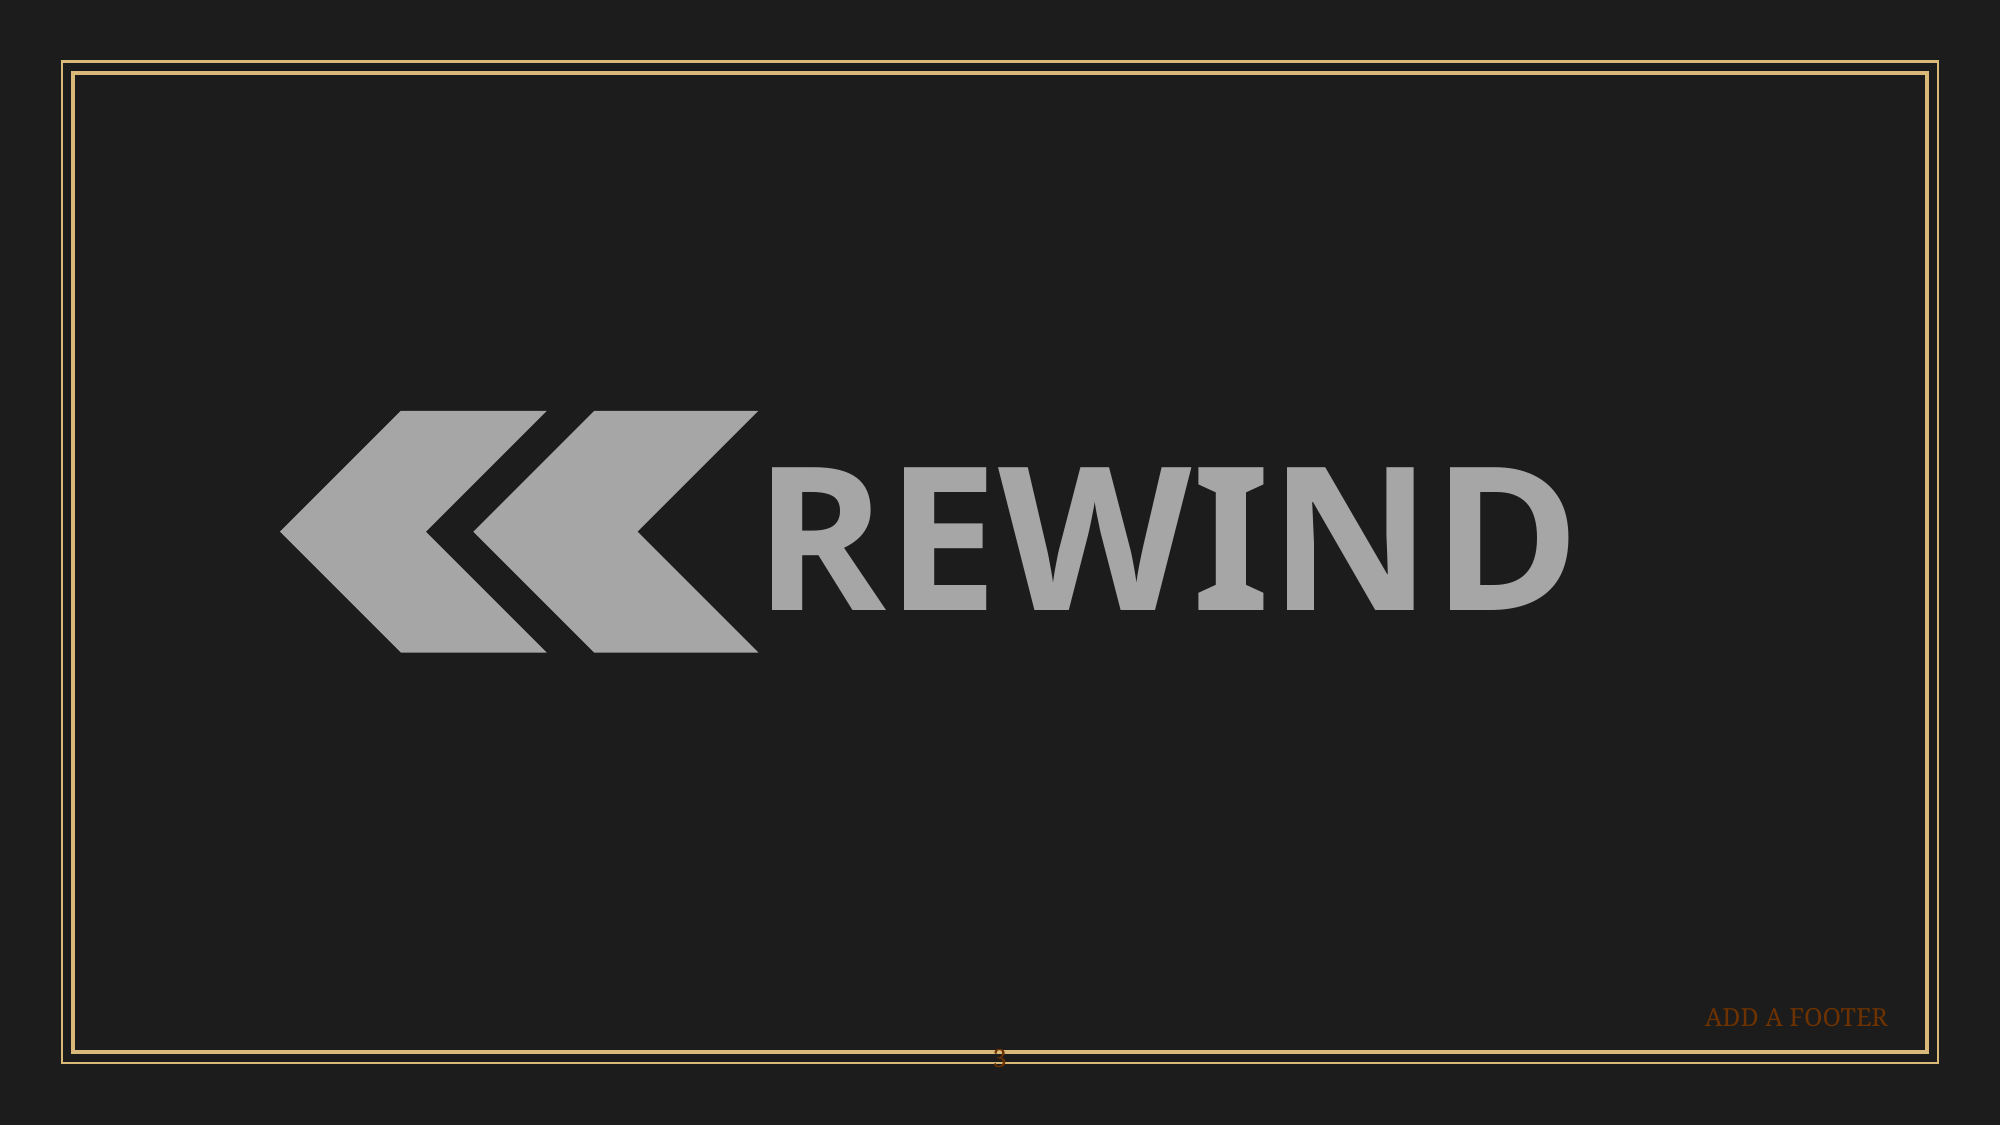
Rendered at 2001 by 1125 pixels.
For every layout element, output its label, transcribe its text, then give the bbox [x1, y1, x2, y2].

text_box [473, 410, 740, 653]
text_box [279, 410, 547, 653]
slide_number 3 [954, 1029, 1045, 1089]
text_box REWIND [740, 402, 1810, 658]
footer ADD A FOOTER [1345, 987, 1904, 1047]
